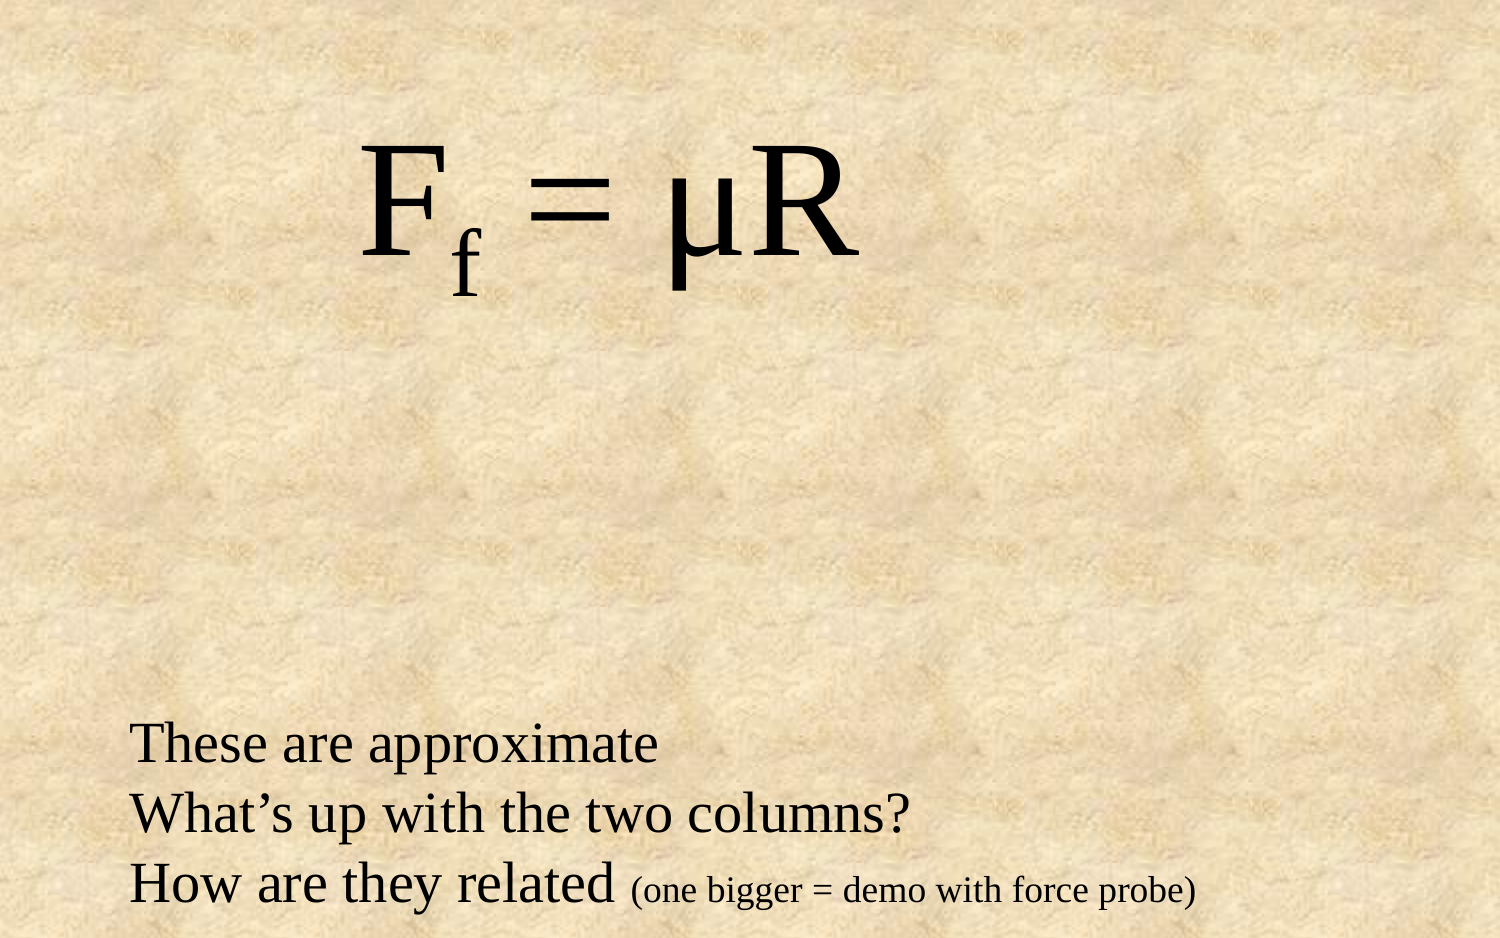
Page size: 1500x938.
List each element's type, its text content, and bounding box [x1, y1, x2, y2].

picture [0, 0, 1500, 938]
text_box Ff = μR [342, 81, 876, 324]
text_box These are approximate What’s up with the two columns? How are they related (one bigger = demo with force probe) [114, 696, 1213, 922]
